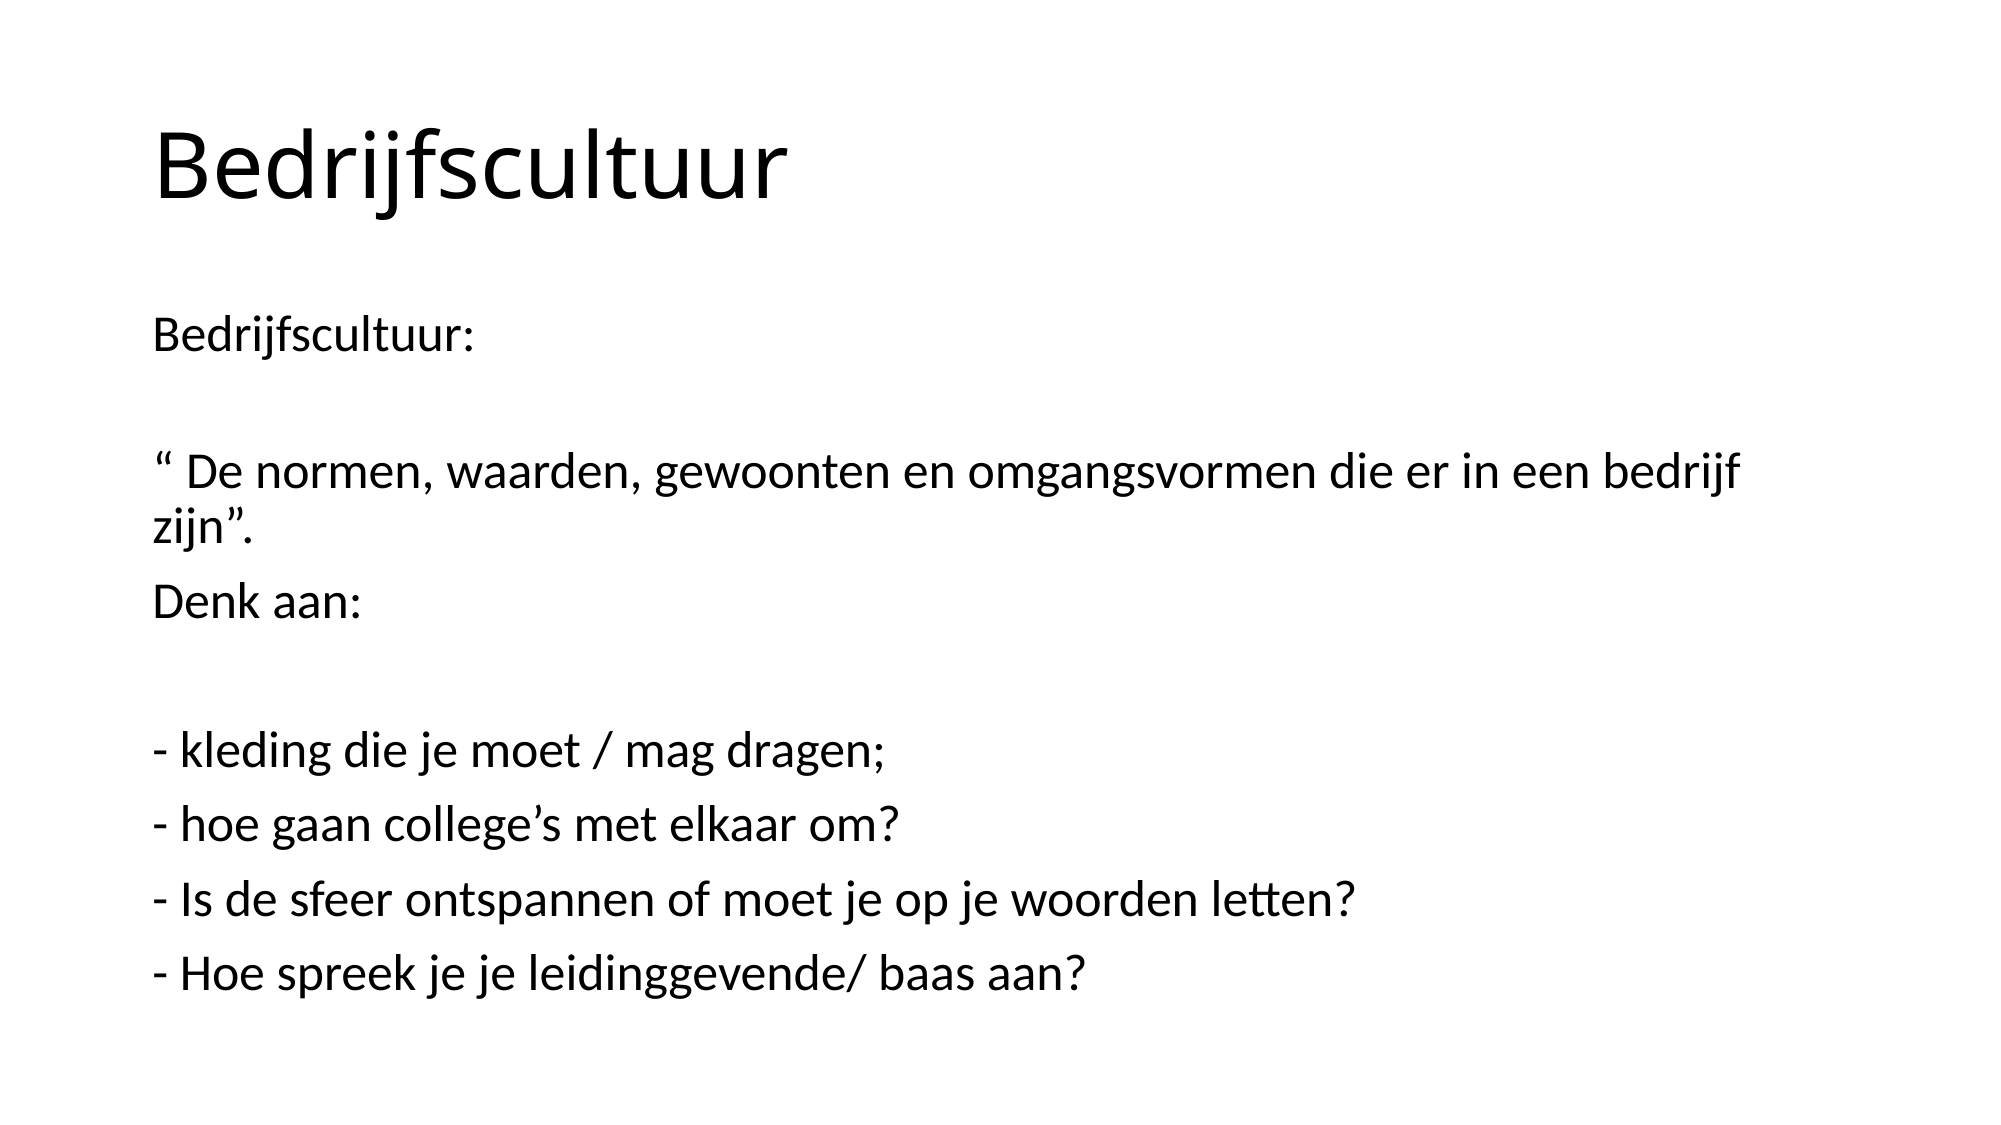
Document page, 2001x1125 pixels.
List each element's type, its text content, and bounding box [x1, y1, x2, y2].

title Bedrijfscultuur [137, 59, 1863, 278]
list Bedrijfscultuur: “ De normen, waarden, gewoonten en omgangsvormen die er in een bedrijf zijn”. Denk aan: - kleding die je moet / mag dragen; - hoe gaan college’s met elkaar om? - Is de sfeer ontspannen of moet je op je woorden letten? - Hoe spreek je je leidinggevende/ baas aan? [137, 299, 1863, 1014]
